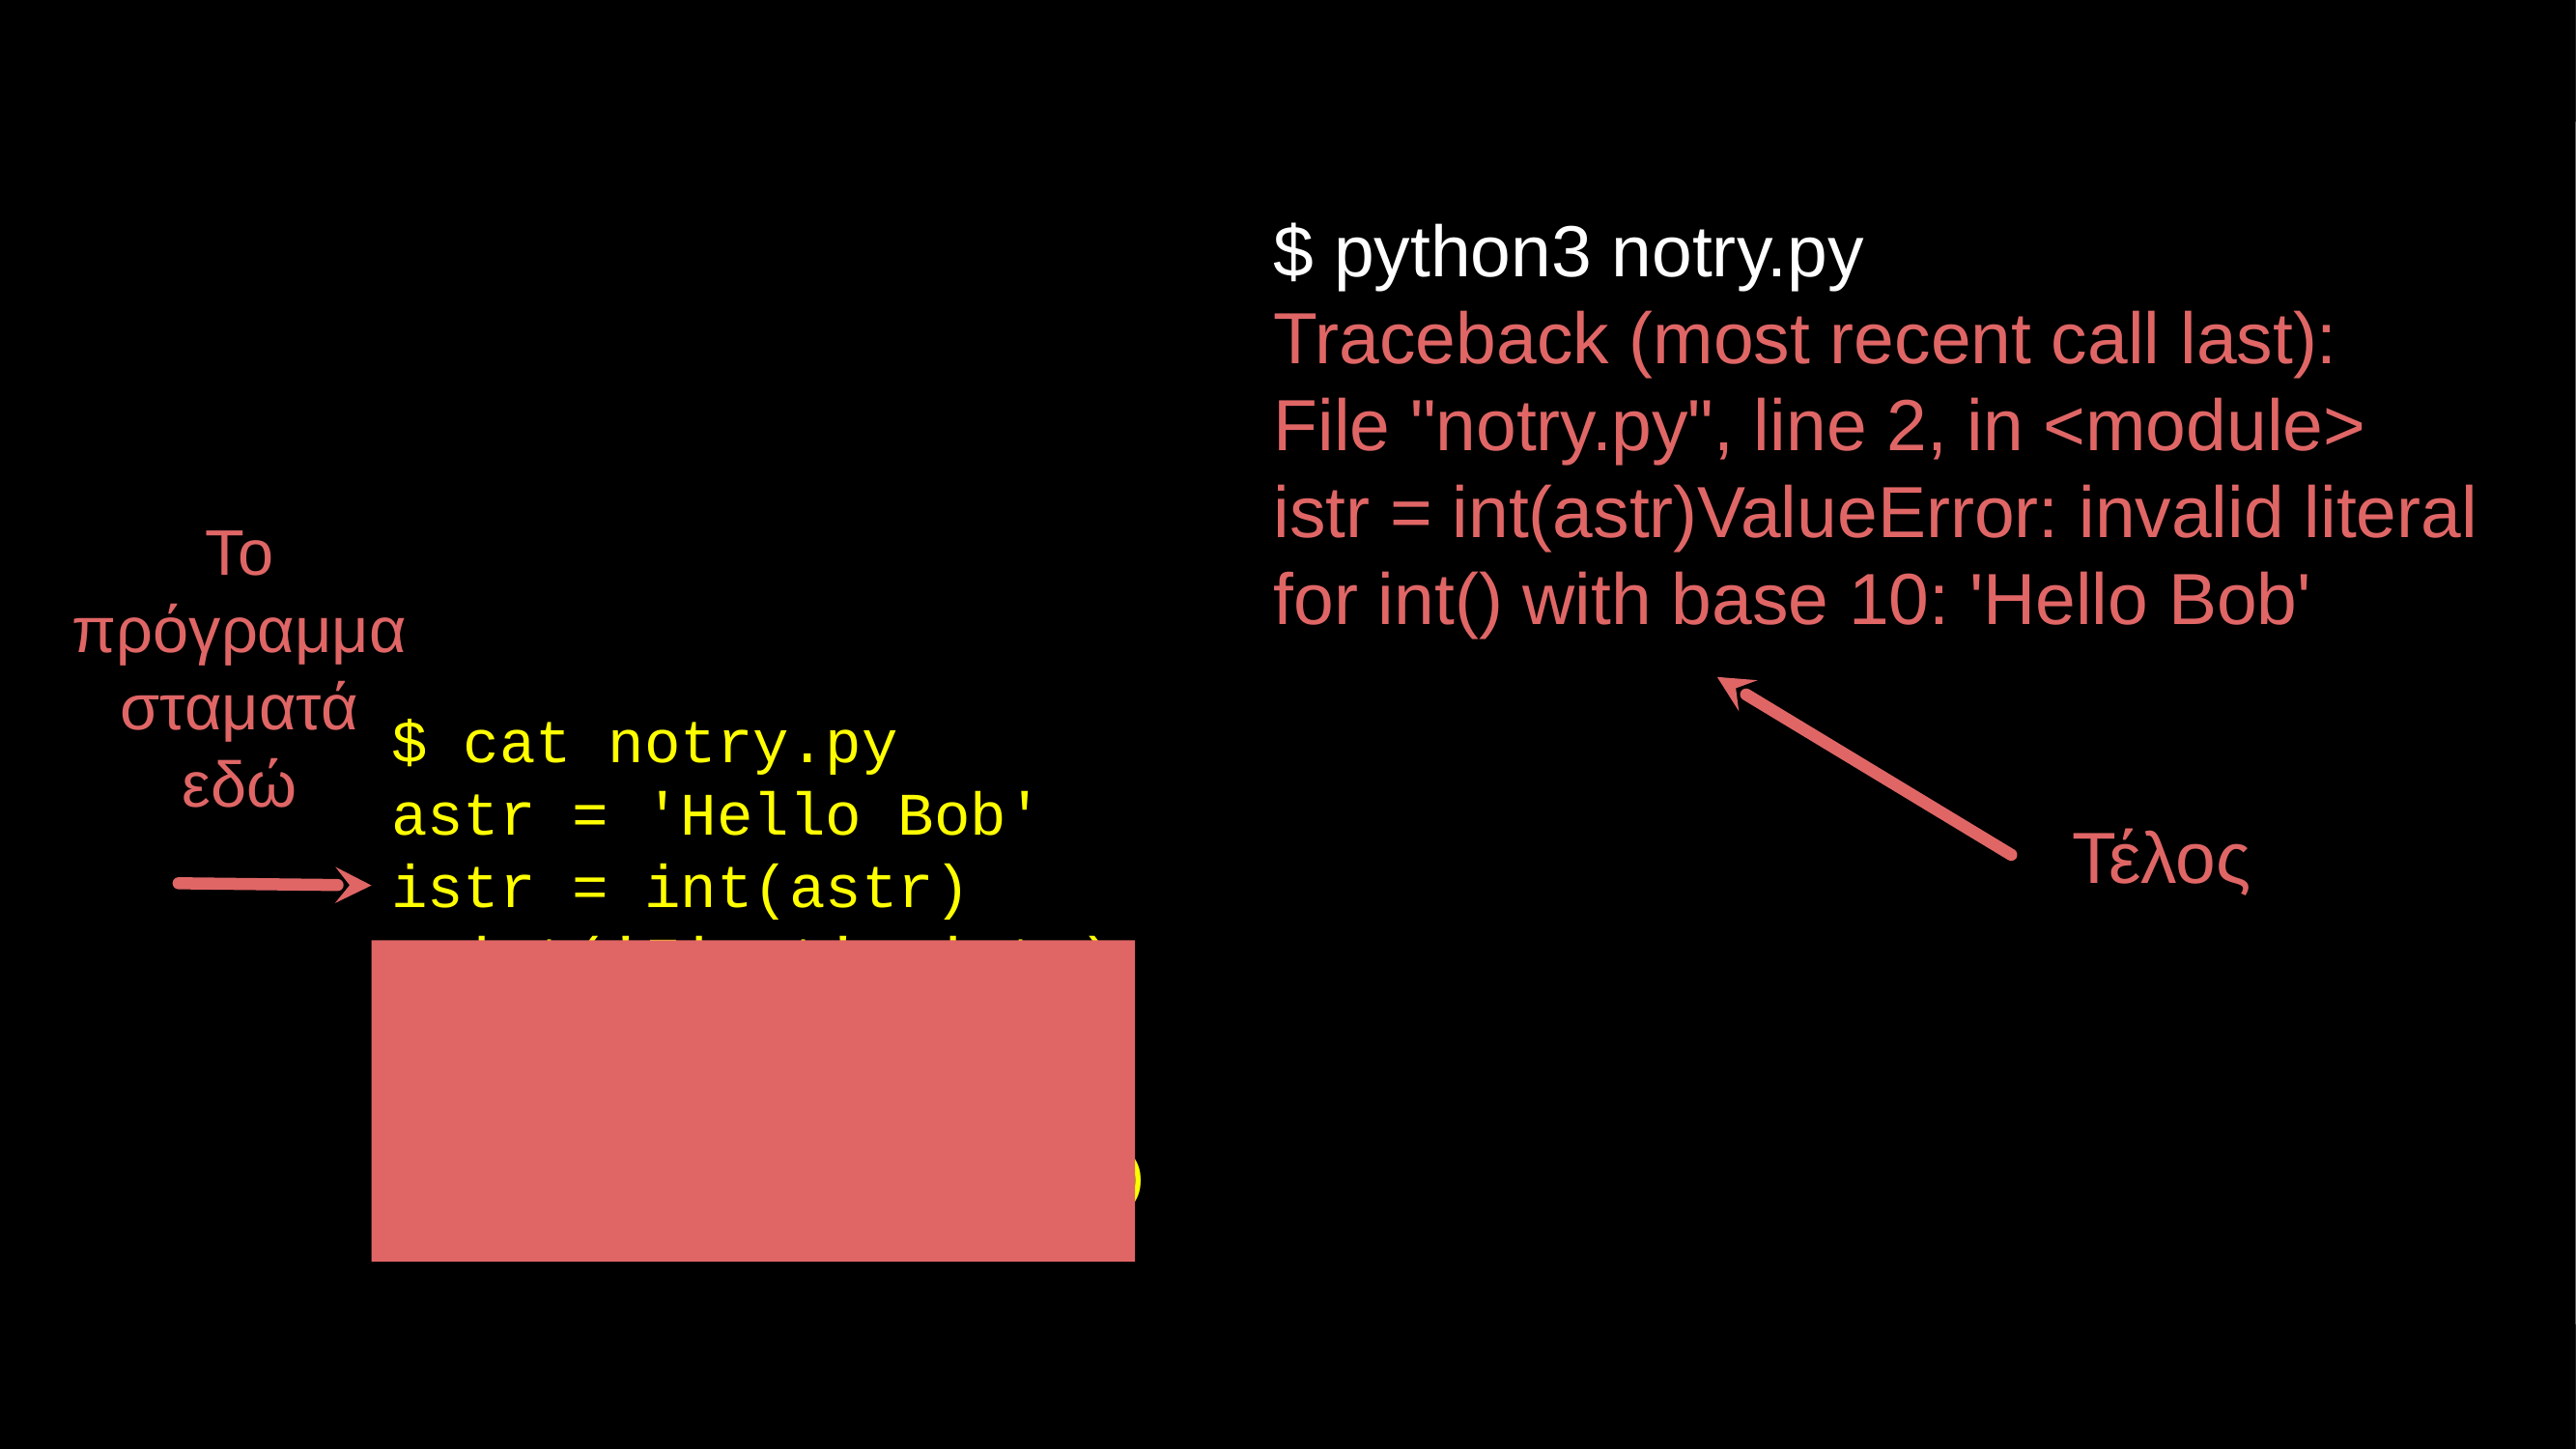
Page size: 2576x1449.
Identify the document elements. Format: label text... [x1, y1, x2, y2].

text_box $ python3 notry.py Traceback (most recent call last): File "notry.py", line 2, in <module> istr = int(astr)ValueError: invalid literal for int() with base 10: 'Hello Bob' [1273, 165, 2488, 677]
text_box $ cat notry.py astr = 'Hello Bob' istr = int(astr) print('First', istr) astr = '123' istr = int(astr) print('Second', istr) [390, 648, 1209, 1264]
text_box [1716, 676, 2012, 856]
text_box Το πρόγραμμα σταματά εδώ [57, 469, 421, 862]
text_box Τέλος [2011, 764, 2313, 946]
text_box [371, 940, 1136, 1263]
